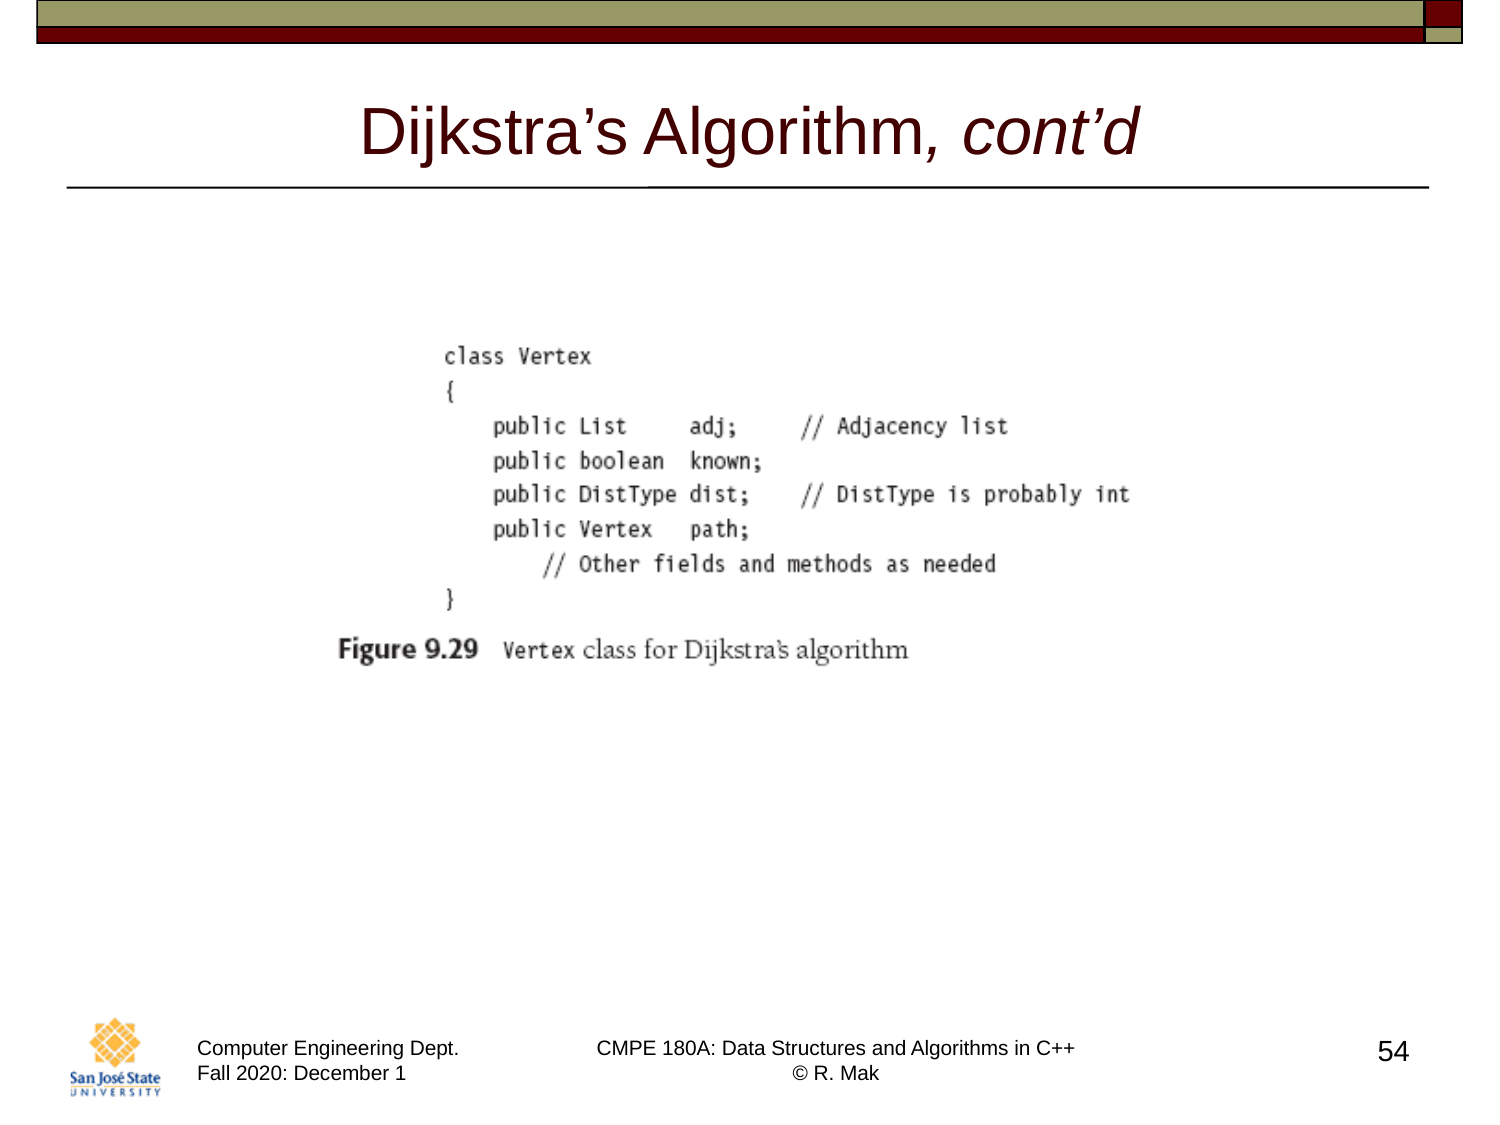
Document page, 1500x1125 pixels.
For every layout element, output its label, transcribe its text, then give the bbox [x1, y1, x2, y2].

title Dijkstra’s Algorithm, cont’d [75, 67, 1425, 175]
picture [304, 337, 1196, 704]
slide_number 54 [1112, 1025, 1425, 1100]
picture [60, 1012, 166, 1112]
